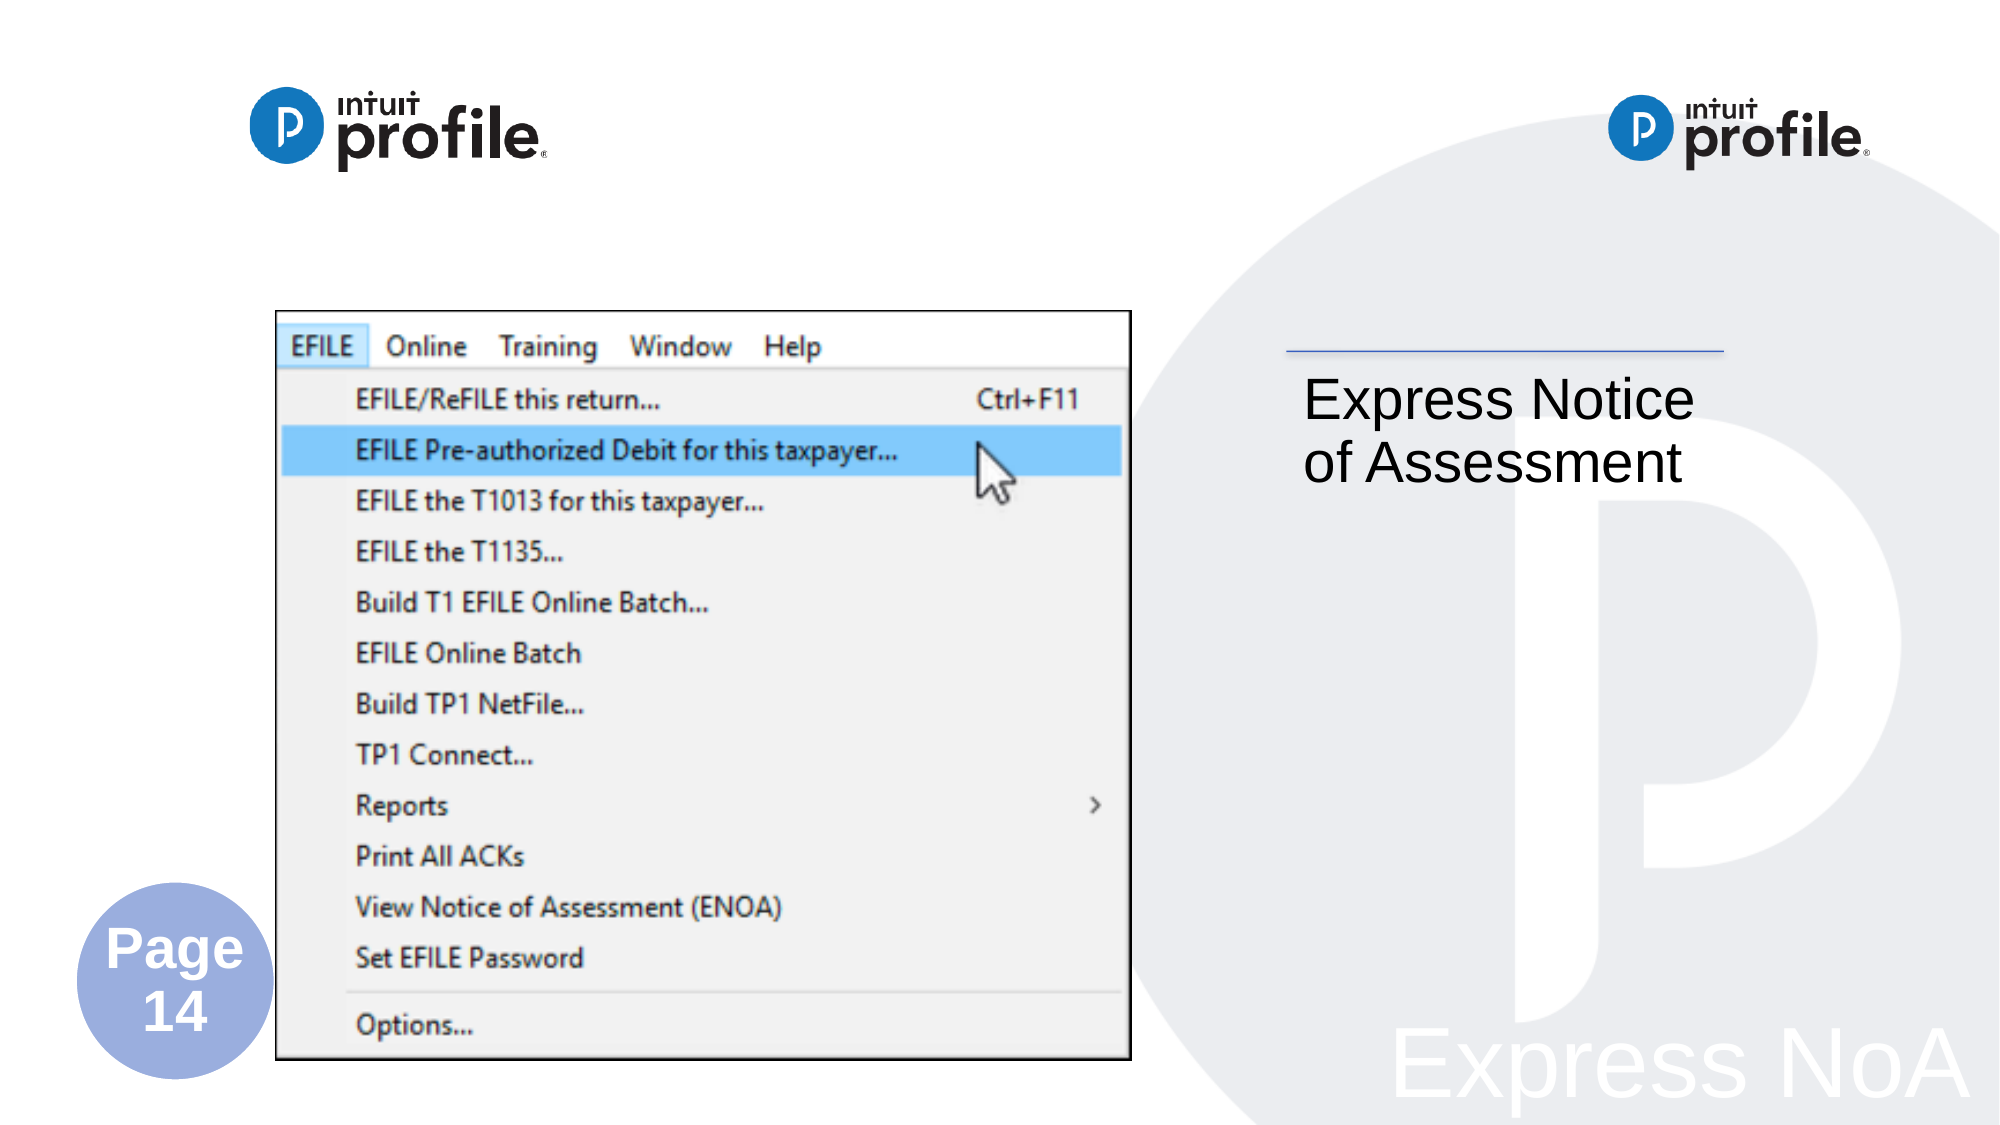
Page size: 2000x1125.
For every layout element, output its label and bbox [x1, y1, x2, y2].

picture [275, 61, 2000, 1125]
text_box [1285, 351, 1724, 927]
text_box [74, 877, 276, 1085]
